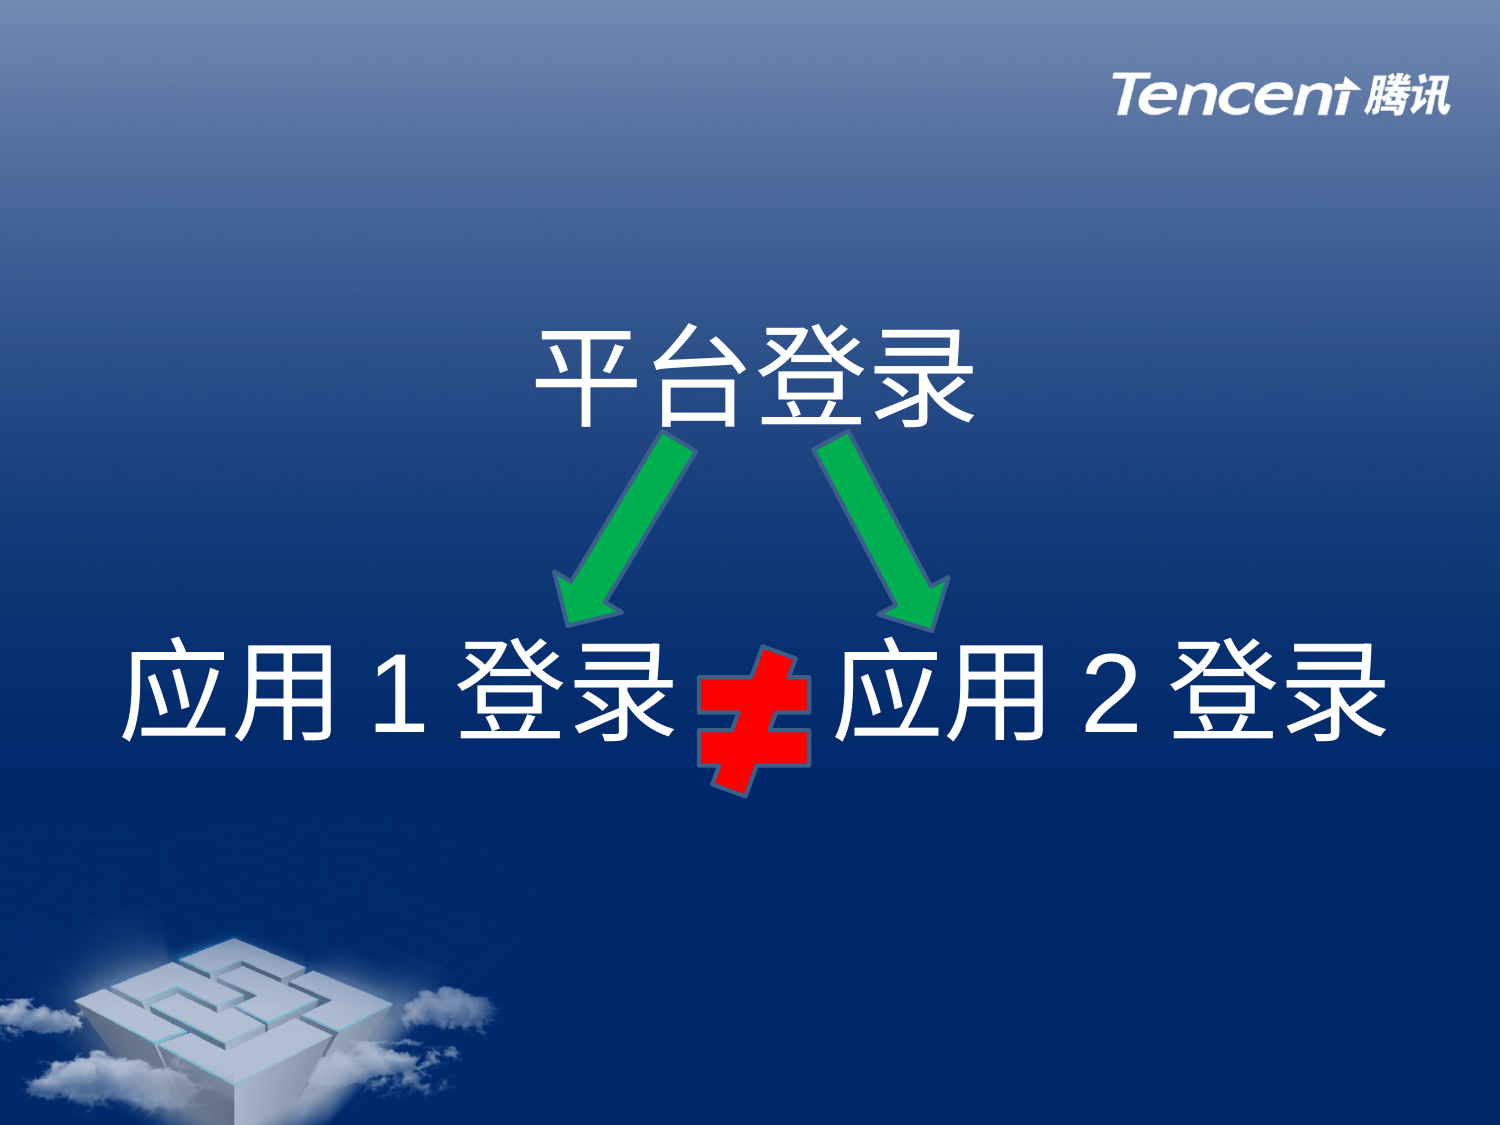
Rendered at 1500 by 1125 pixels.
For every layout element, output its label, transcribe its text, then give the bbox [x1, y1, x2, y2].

text_box [811, 428, 951, 633]
list 平台登录 应用1登录 应用2登录 [80, 298, 1431, 846]
text_box [696, 644, 812, 799]
picture [0, 0, 1500, 1125]
text_box [552, 428, 699, 628]
